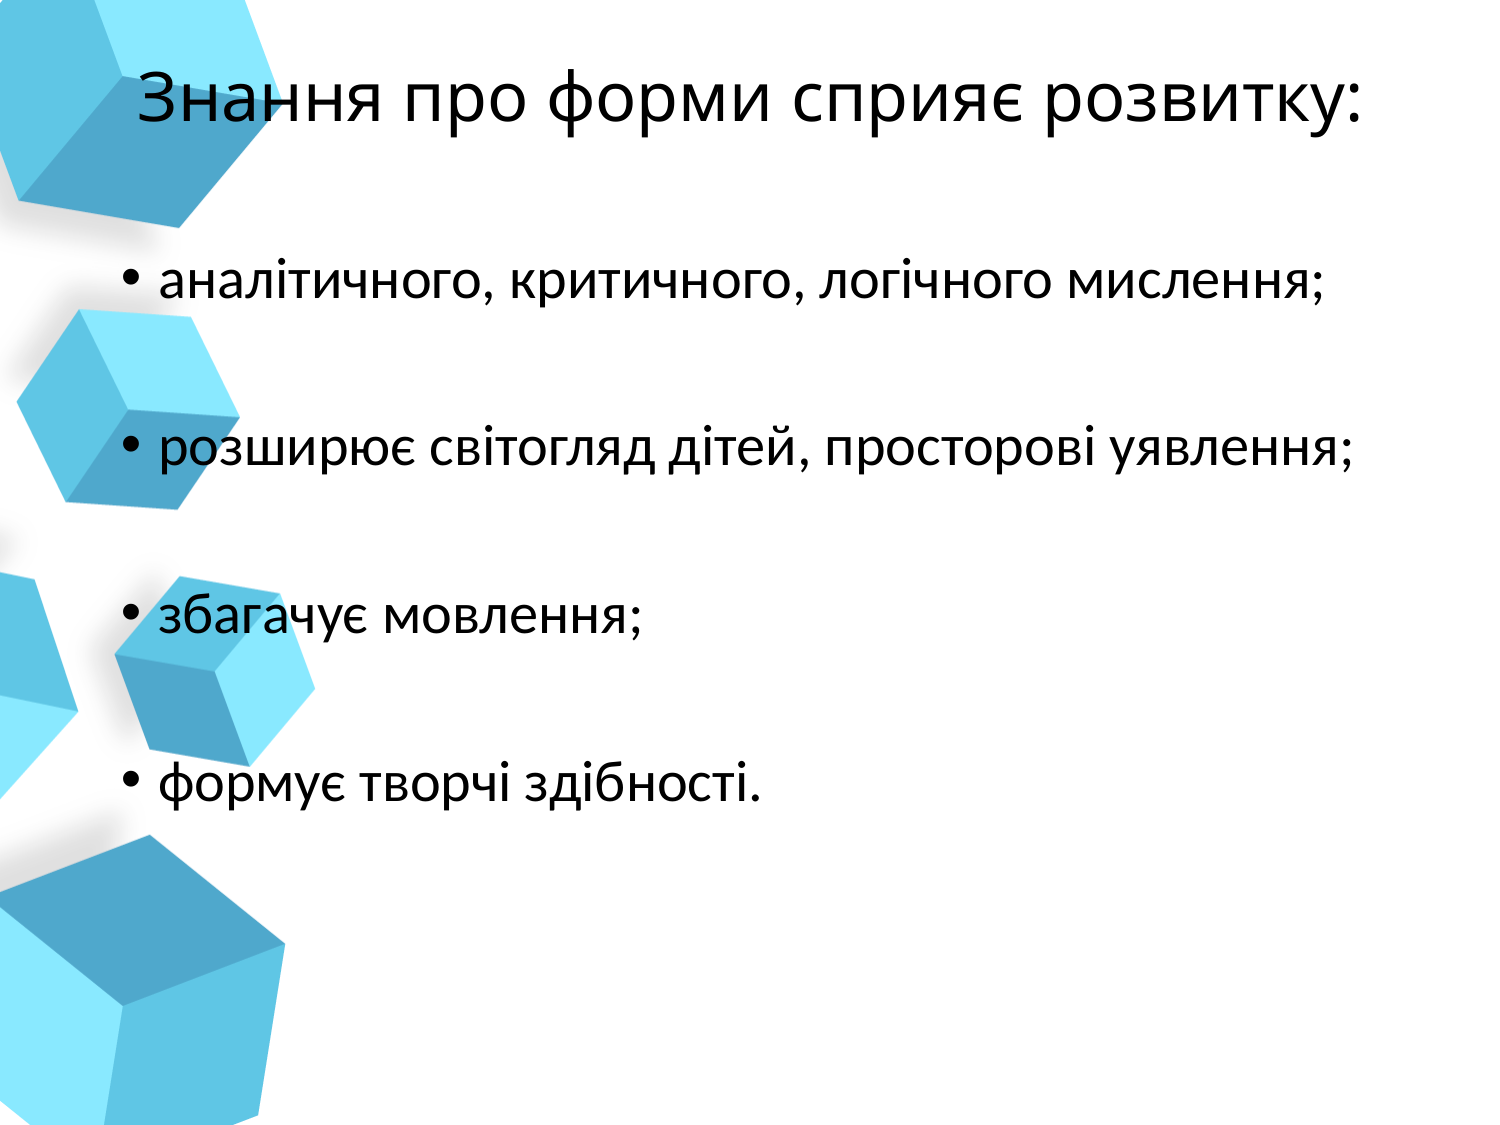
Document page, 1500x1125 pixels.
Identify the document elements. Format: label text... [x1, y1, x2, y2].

list аналітичного, критичного, логічного мислення; розширює світогляд дітей, просторові уявлення; збагачує мовлення; формує творчі здібності. [105, 240, 1397, 1014]
title Знання про форми сприяє розвитку: [108, 19, 1395, 180]
picture [0, 0, 1500, 1125]
